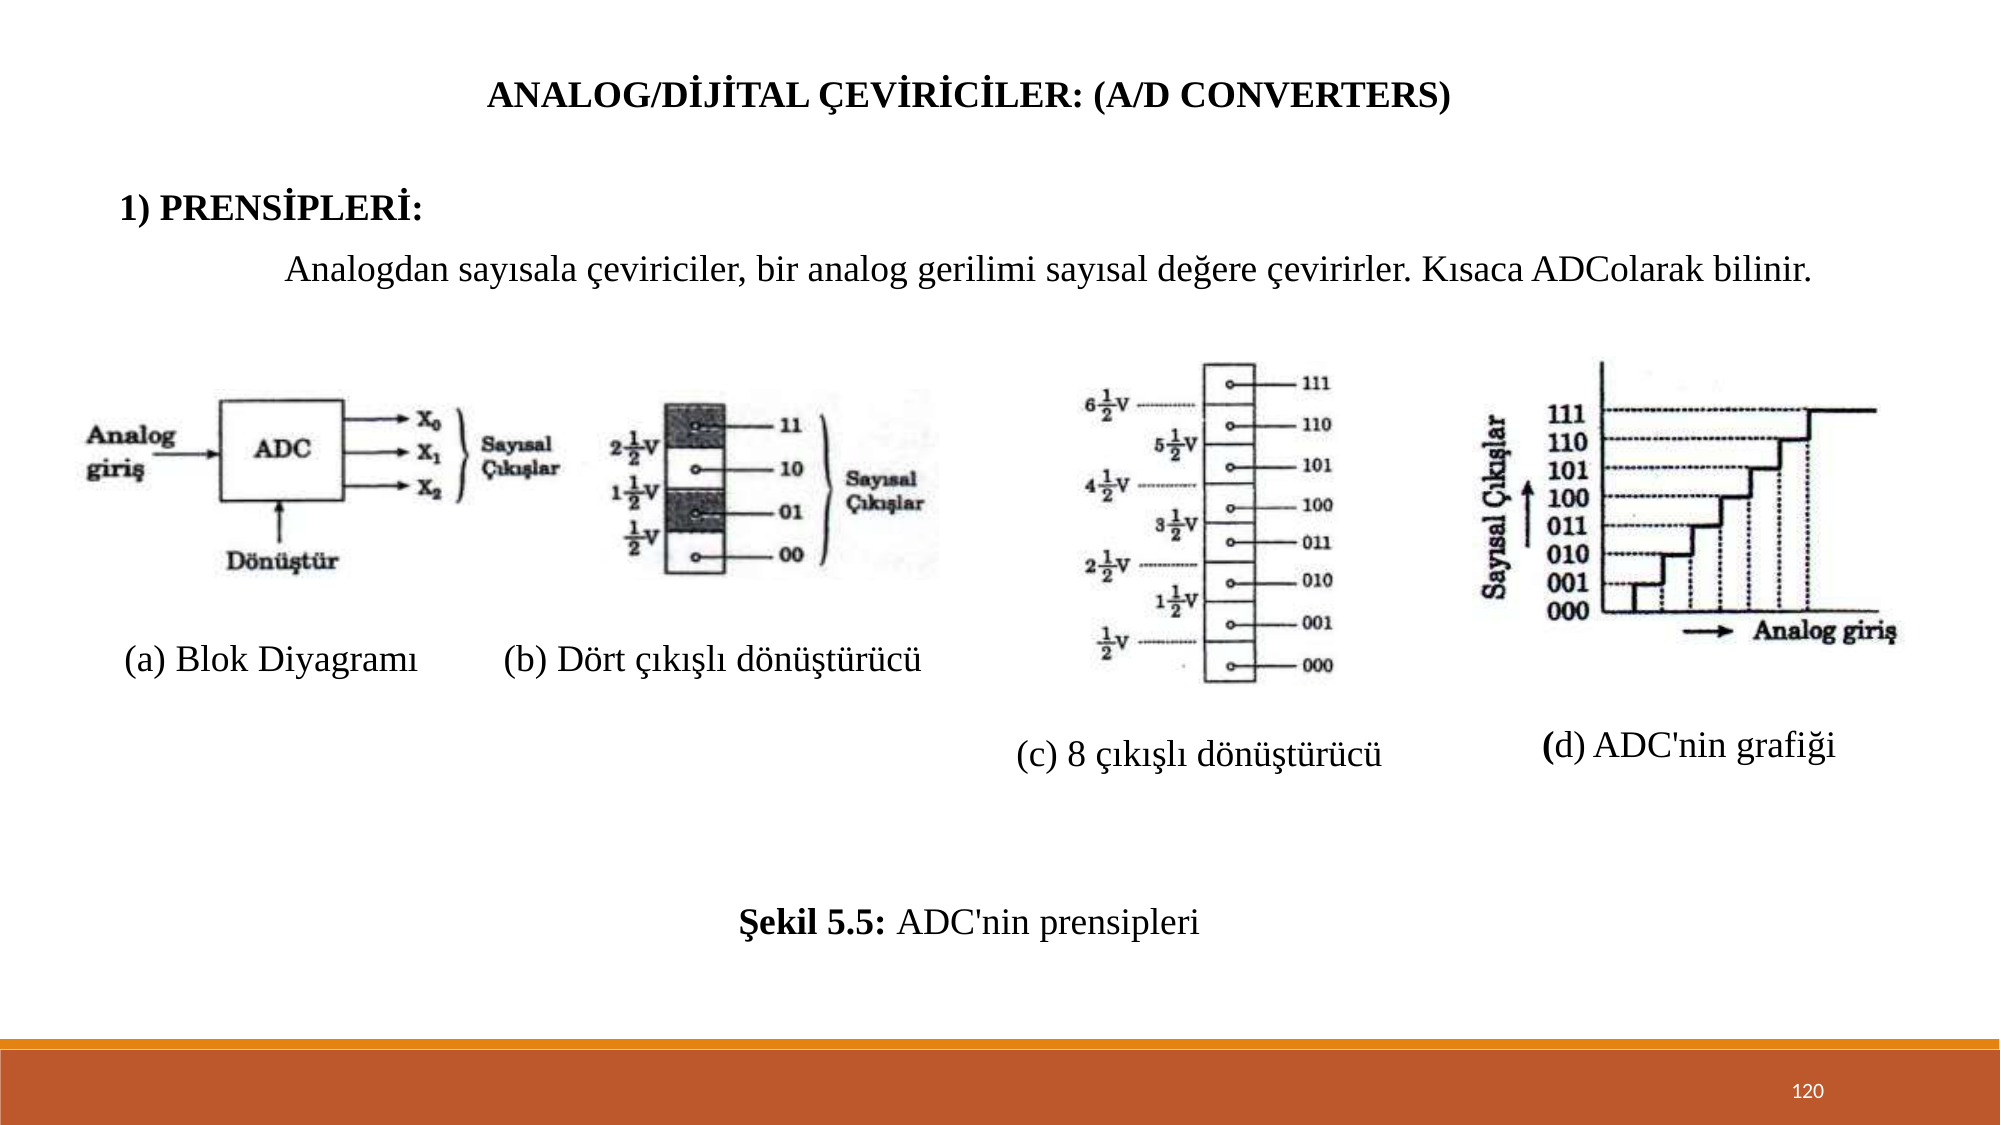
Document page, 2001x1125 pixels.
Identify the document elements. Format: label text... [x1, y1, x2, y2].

picture [60, 388, 940, 581]
text_box (d) ADC'nin grafiği [1527, 712, 1852, 773]
text_box 1) PRENSİPLERİ: [104, 175, 440, 236]
slide_number 120 [1624, 1059, 1840, 1120]
text_box Şekil 5.5: ADC'nin prensipleri [723, 889, 1216, 950]
text_box (c) 8 çıkışlı dönüştürücü [1001, 721, 1398, 781]
text_box Analogdan sayısala çeviriciler, bir analog gerilimi sayısal değere çevirirler. Kısaca ADColarak bilinir. [119, 236, 1898, 296]
text_box (a) Blok Diyagramı [109, 626, 434, 687]
text_box (b) Dört çıkışlı dönüştürücü [488, 626, 938, 687]
text_box ANALOG/DİJİTAL ÇEVİRİCİLER: (A/D CONVERTERS) [472, 62, 1467, 123]
picture [1076, 360, 1339, 688]
picture [1471, 356, 1908, 653]
